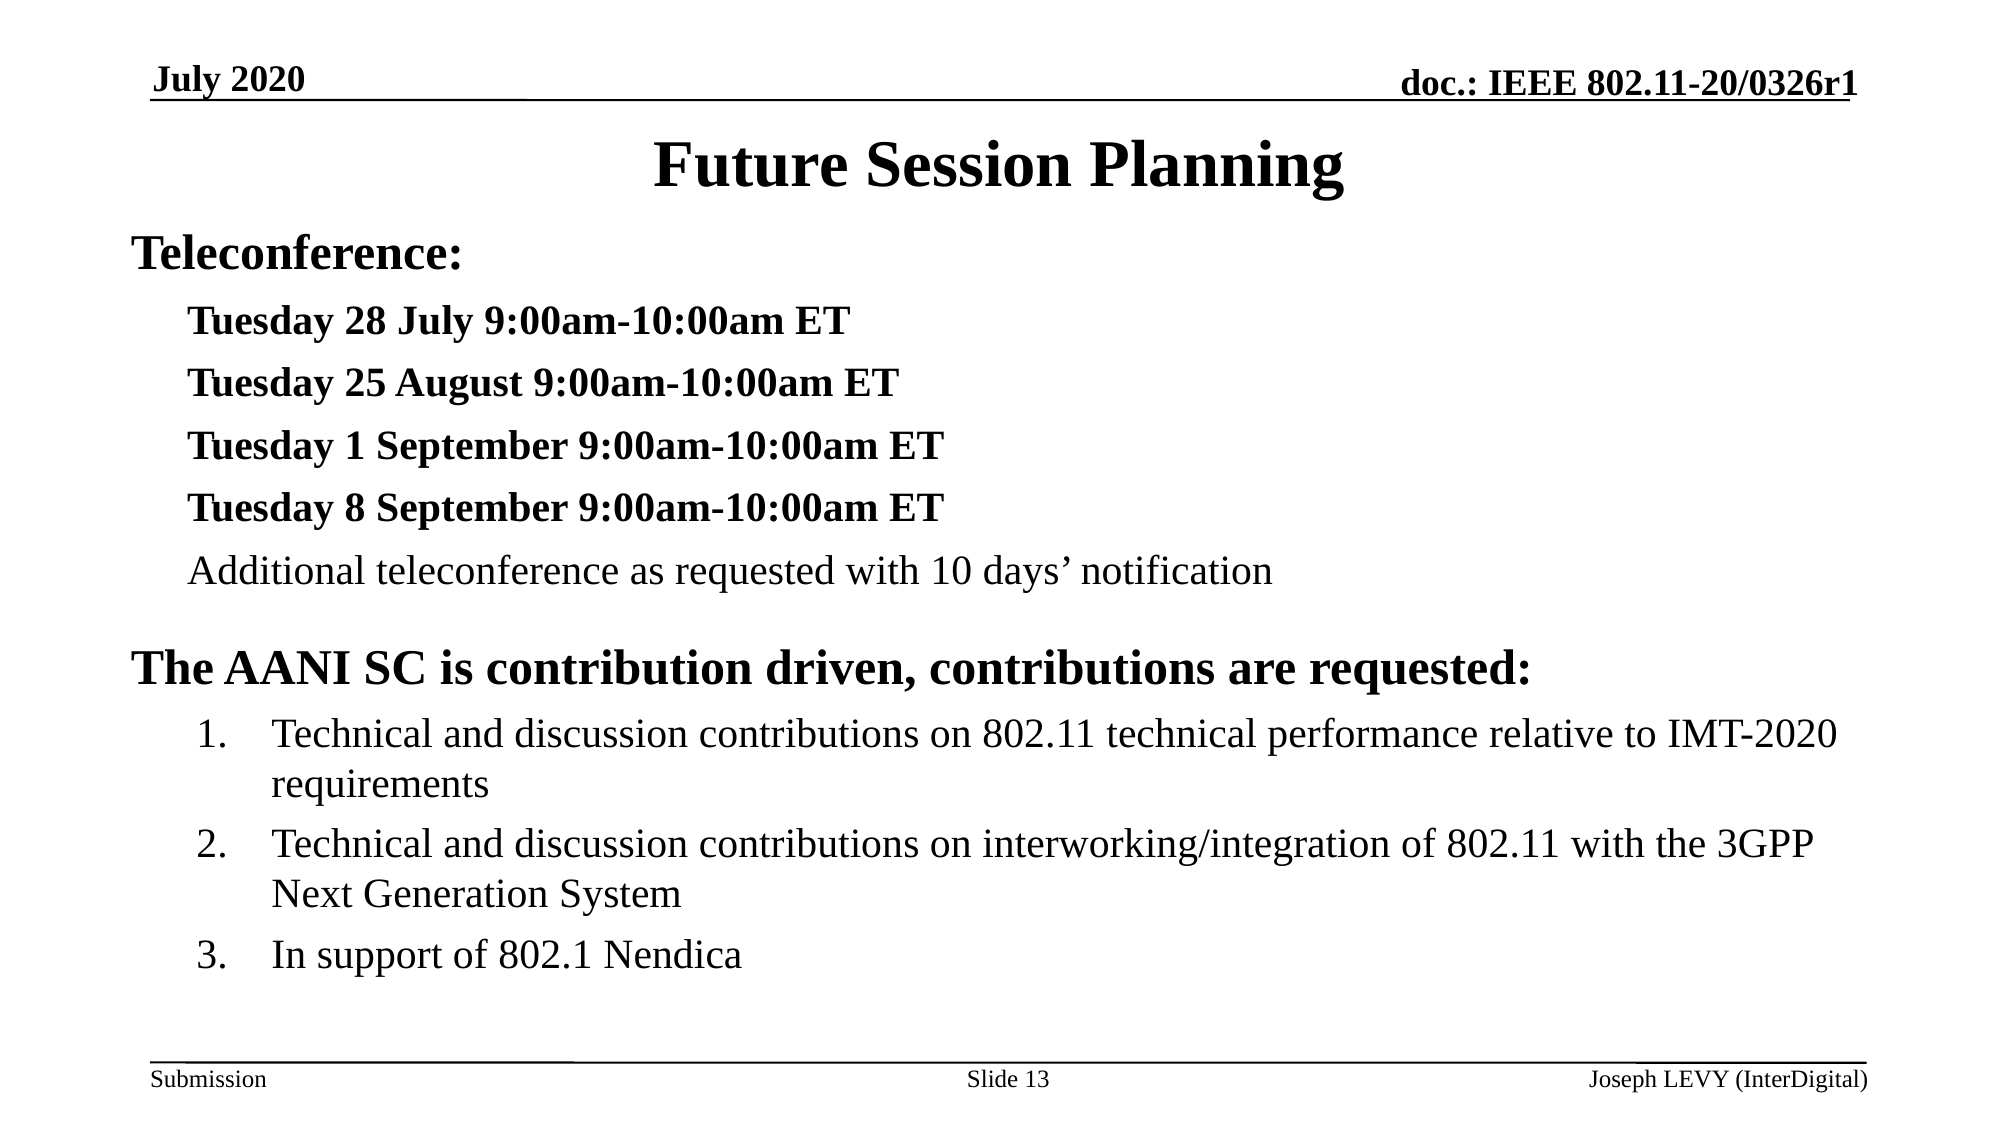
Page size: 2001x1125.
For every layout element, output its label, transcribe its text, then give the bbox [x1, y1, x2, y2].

slide_number Slide 13 [950, 1075, 1067, 1123]
text_box Future Session Planning [362, 112, 1638, 212]
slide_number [152, 54, 563, 100]
footer Joseph LEVY (InterDigital) [1171, 1075, 1869, 1093]
text_box Teleconference: Tuesday 28 July 9:00am-10:00am ET Tuesday 25 August 9:00am-10:00am ET Tuesday 1 September 9:00am-10:00am ET Tuesday 8 September 9:00am-10:00am ET Additional teleconference as requested with 10 days’ notification The AANI SC is contribution driven, contributions are requested: Technical and discussion contributions on 802.11 technical performance relative to IMT-2020 requirements Technical and discussion contributions on interworking/integration of 802.11 with the 3GPP Next Generation System In support of 802.1 Nendica [115, 212, 1884, 1075]
